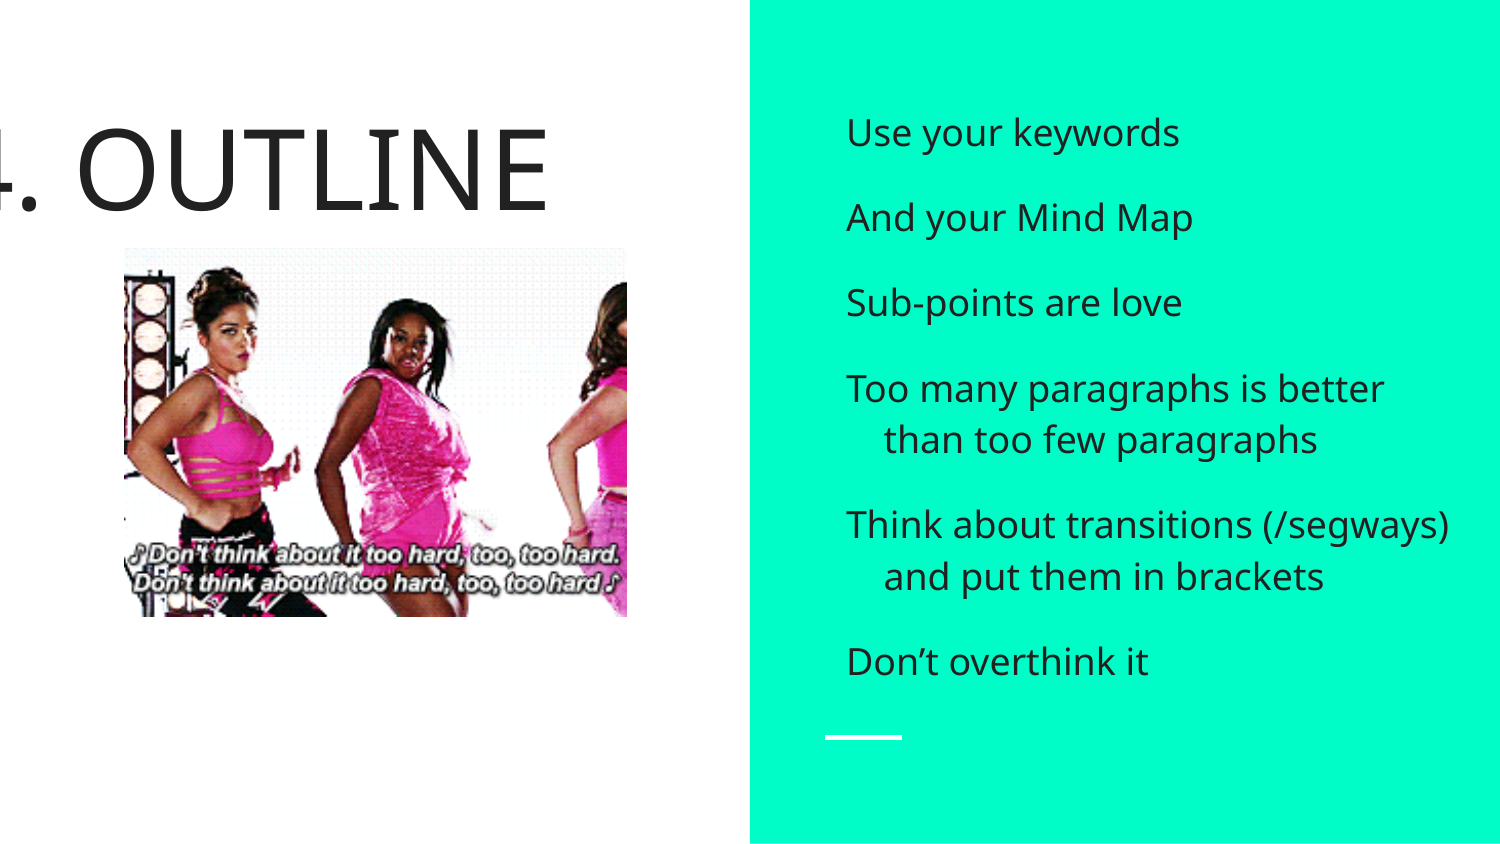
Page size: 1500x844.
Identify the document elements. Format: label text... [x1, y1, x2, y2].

list Use your keywords And your Mind Map Sub-points are love Too many paragraphs is better than too few paragraphs Think about transitions (/segways) and put them in brackets Don’t overthink it [793, 60, 1485, 725]
title 4. OUTLINE [0, 85, 598, 249]
picture [123, 247, 627, 618]
